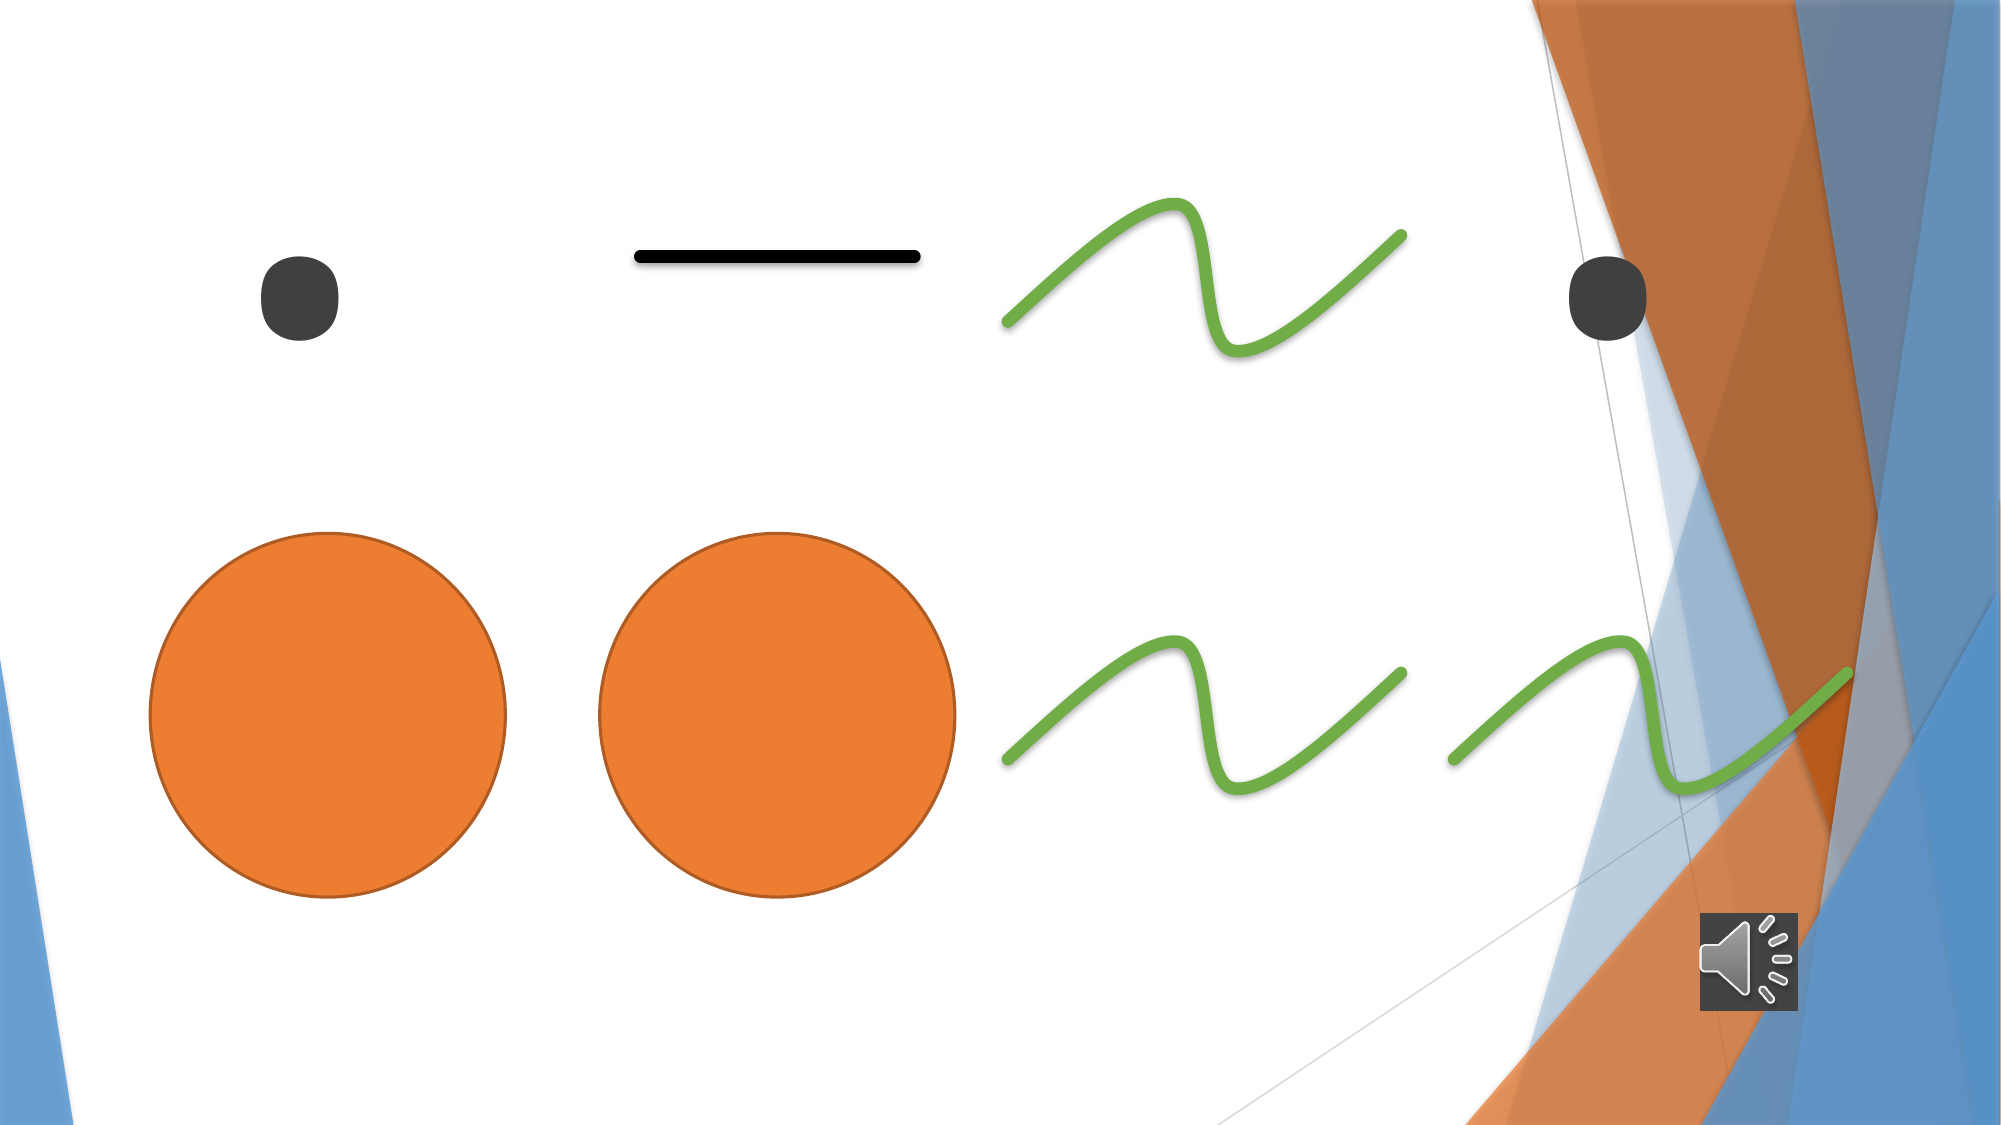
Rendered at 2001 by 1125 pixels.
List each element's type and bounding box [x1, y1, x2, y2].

picture [1698, 911, 1800, 1013]
text_box [149, 532, 956, 898]
text_box [1005, 201, 1404, 354]
text_box [1007, 641, 1848, 790]
